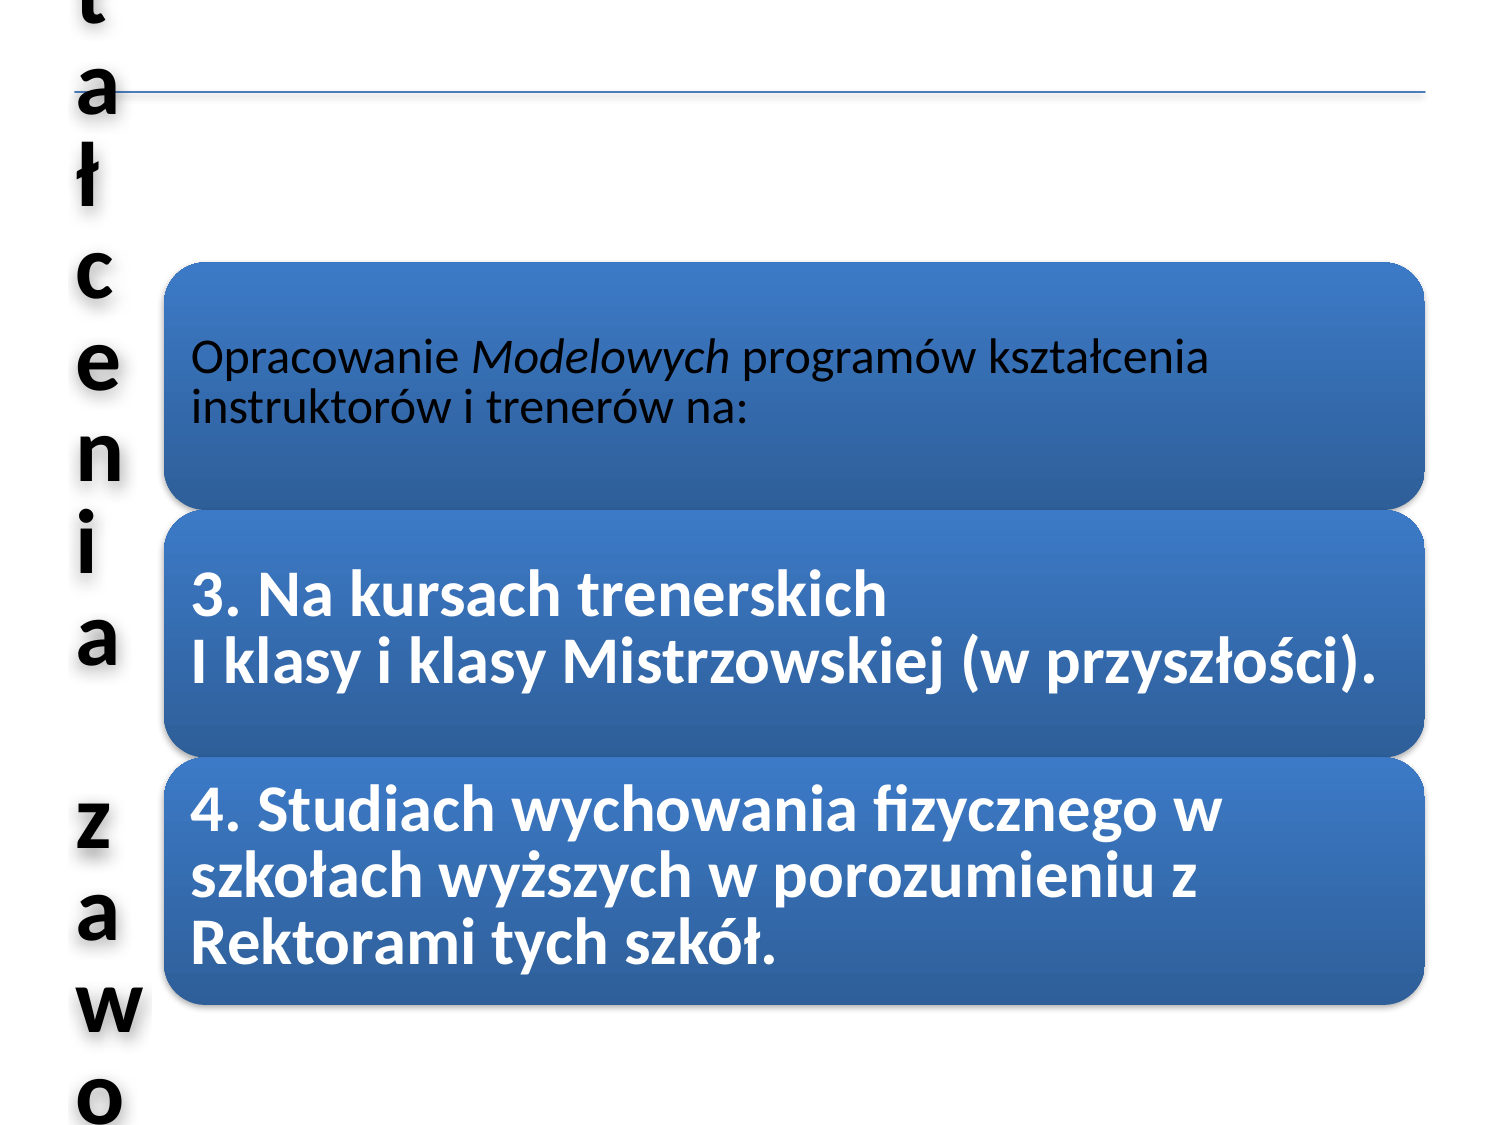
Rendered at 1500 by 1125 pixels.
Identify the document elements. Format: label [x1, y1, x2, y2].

list [163, 262, 1426, 1006]
text_box [74, 44, 1426, 233]
